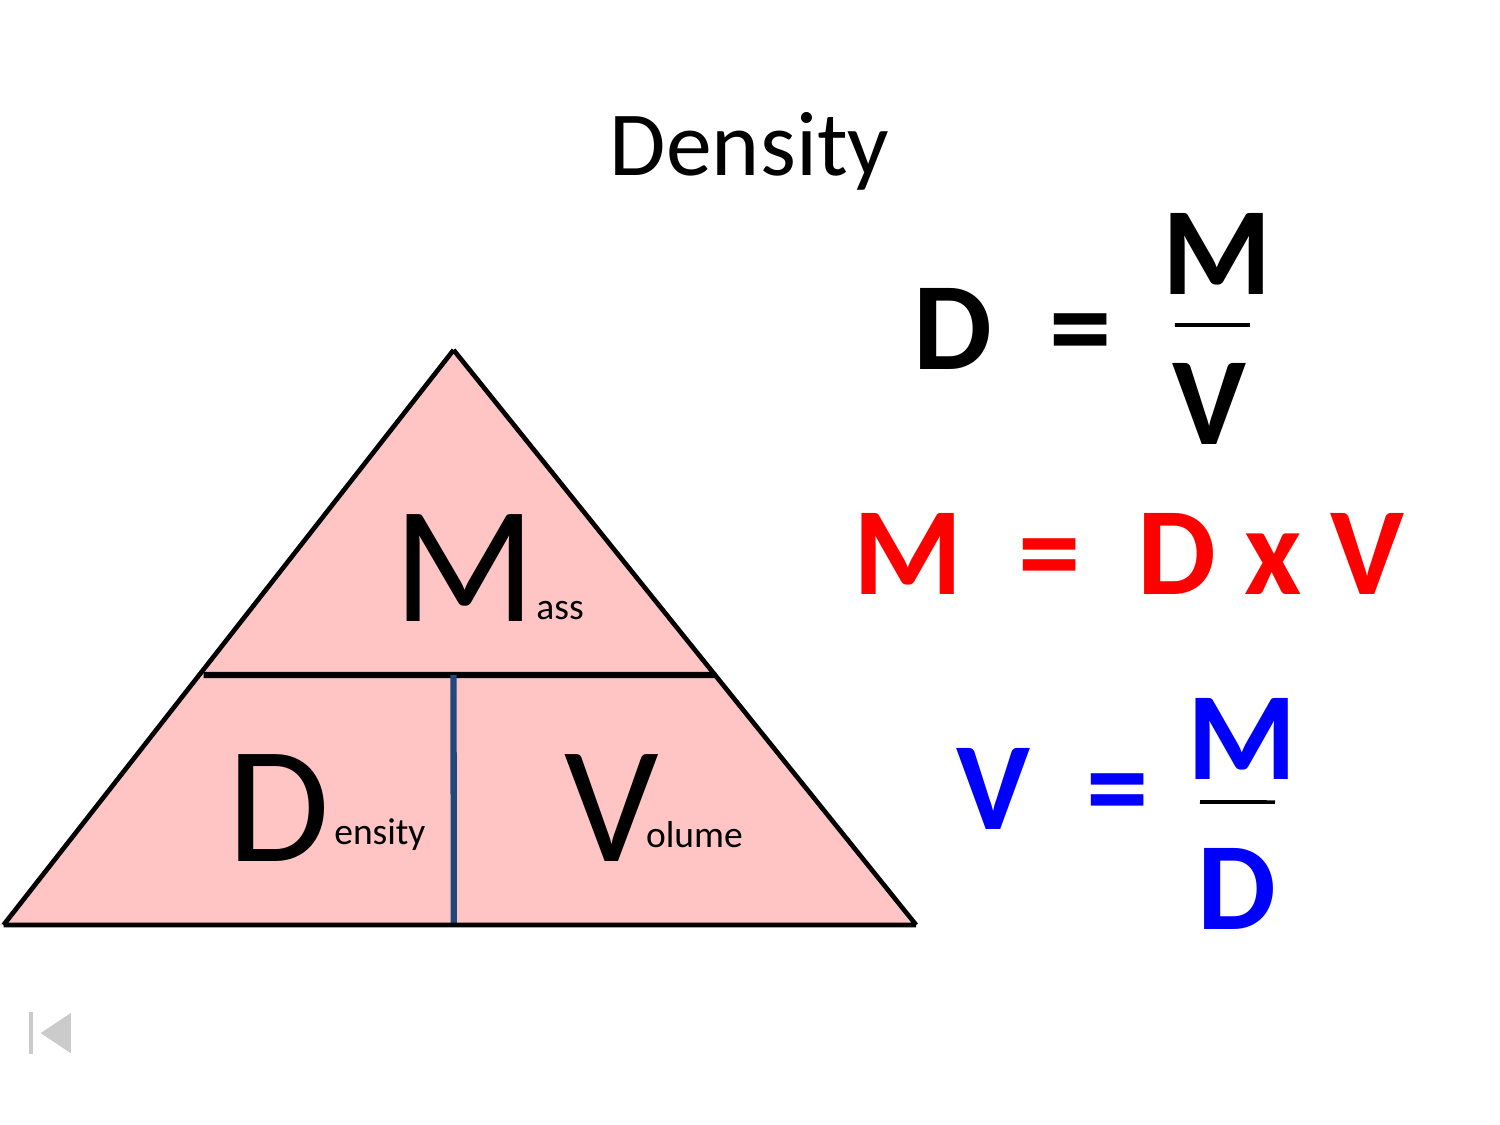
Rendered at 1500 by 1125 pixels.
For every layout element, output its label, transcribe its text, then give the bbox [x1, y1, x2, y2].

title Density [75, 45, 1425, 233]
text_box [0, 1003, 100, 1063]
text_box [0, 349, 917, 926]
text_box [874, 162, 1285, 478]
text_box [924, 647, 1310, 963]
text_box M = D x V [921, 462, 1420, 628]
